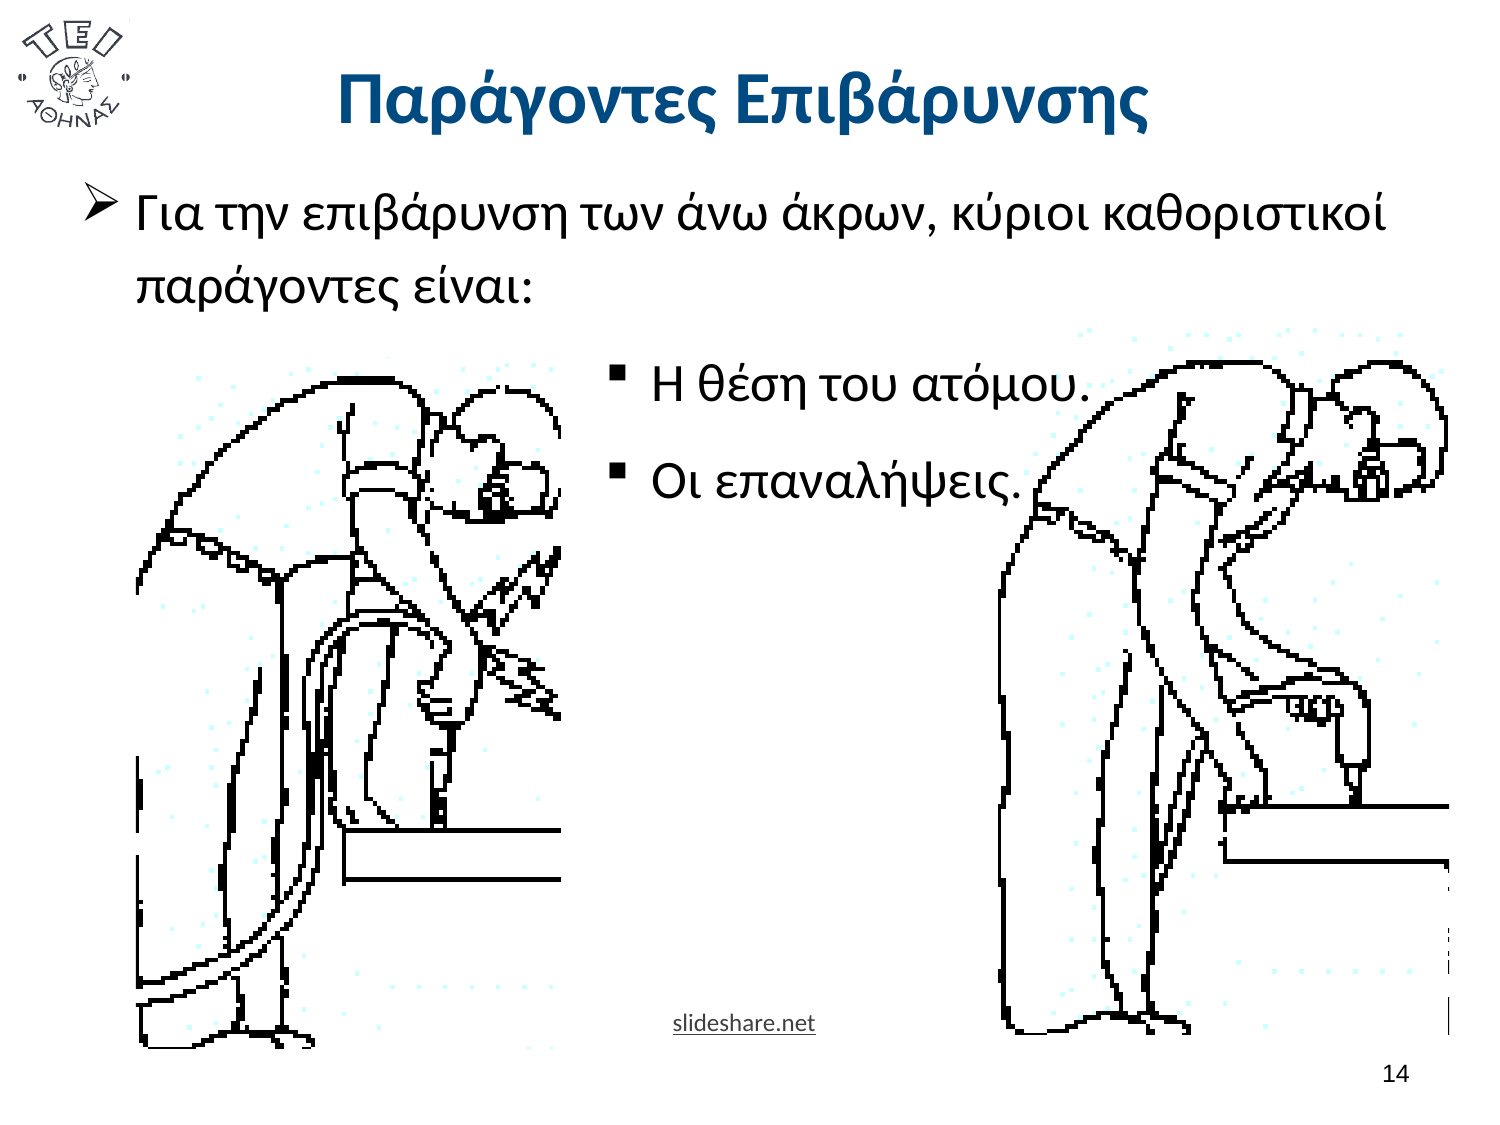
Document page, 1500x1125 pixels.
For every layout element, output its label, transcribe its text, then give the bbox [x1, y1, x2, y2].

slide_number 13 [1074, 1043, 1425, 1103]
picture [135, 356, 562, 1049]
title Παράγοντες Επιβάρυνσης [76, 19, 1427, 160]
picture [17, 19, 76, 133]
text_box slideshare.net [584, 999, 904, 1045]
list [997, 327, 1450, 1036]
text_box Για την επιβάρυνση των άνω άκρων, κύριοι καθοριστικοί παράγοντες είναι: Η θέση του ατόμου. Οι επαναλήψεις. [64, 160, 1447, 953]
